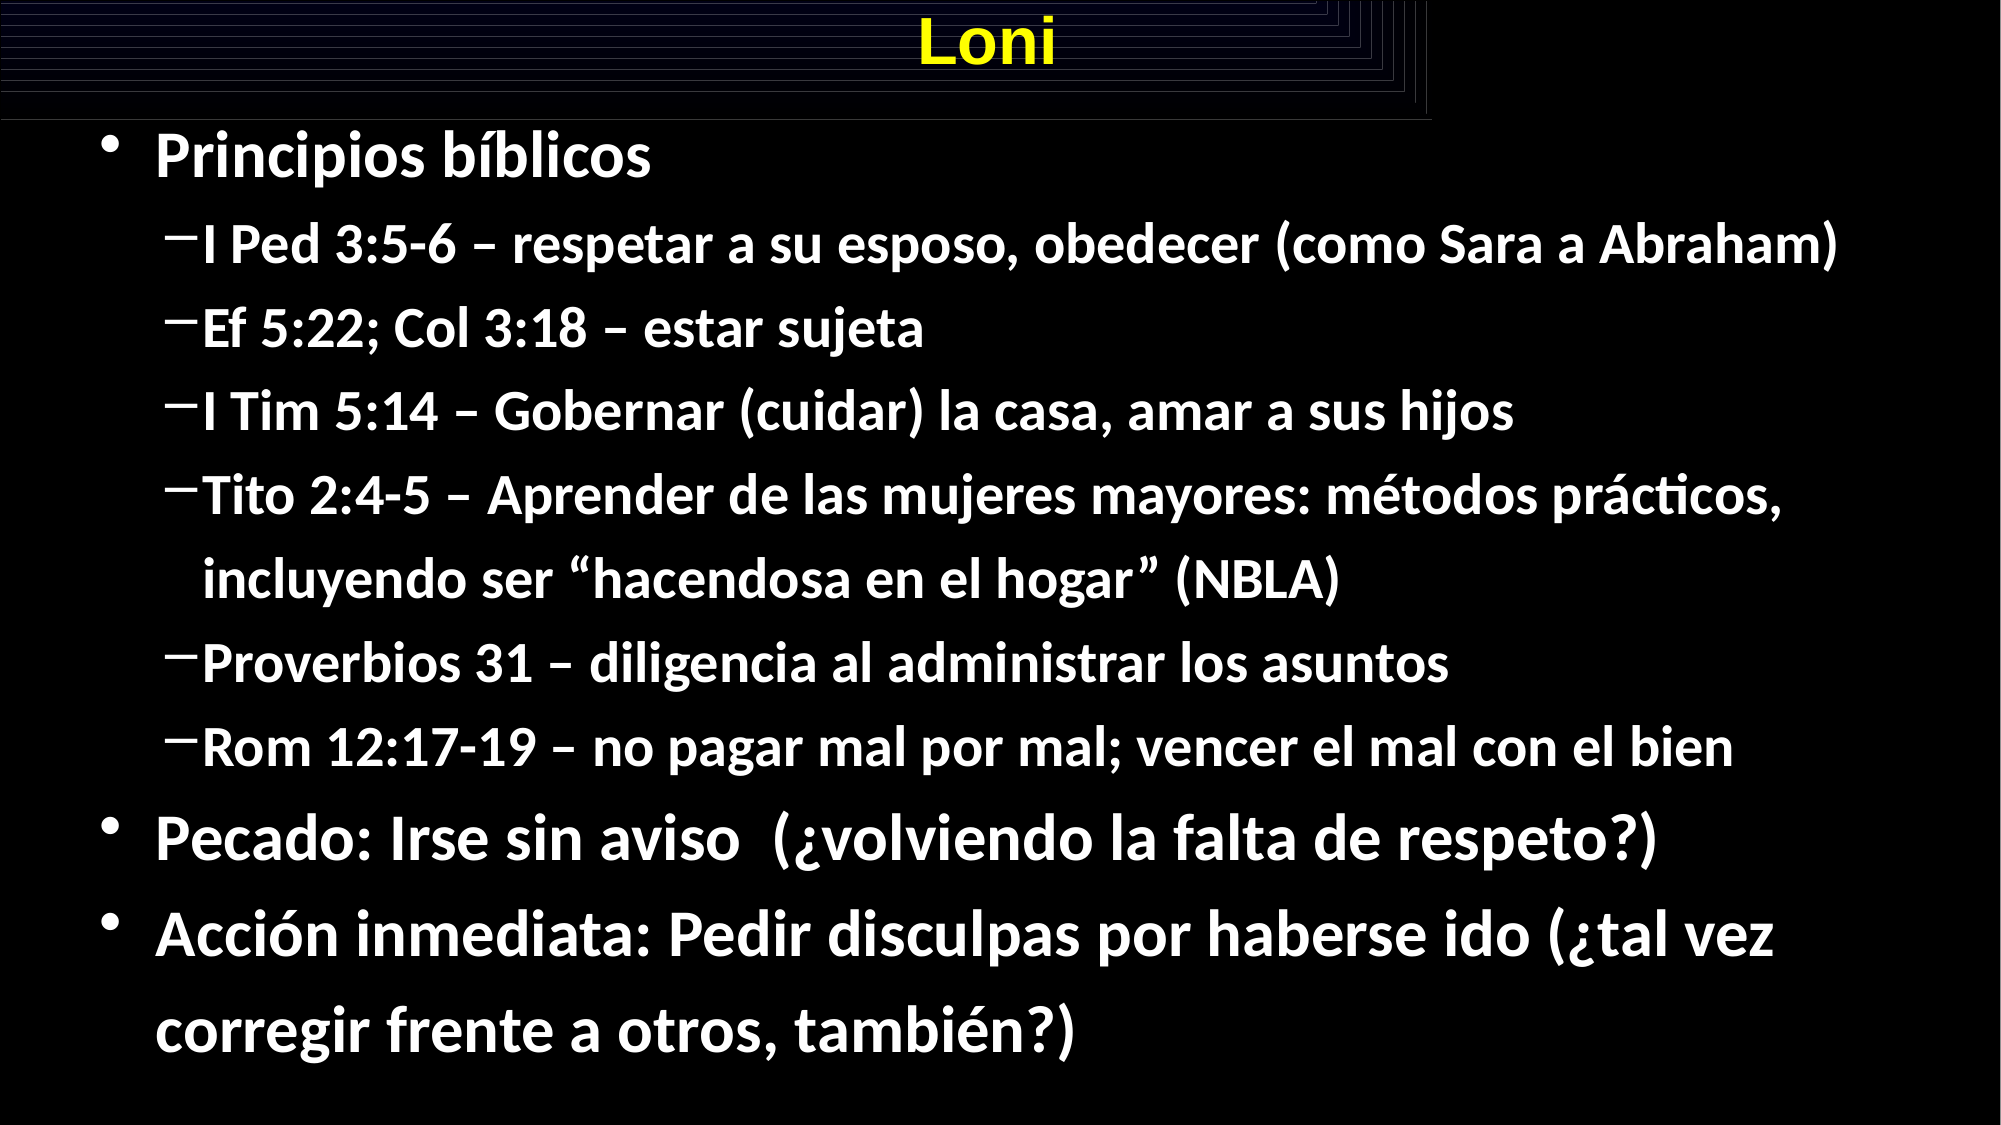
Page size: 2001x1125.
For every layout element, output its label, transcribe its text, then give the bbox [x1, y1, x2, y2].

title Loni [350, 0, 1626, 75]
list Principios bíblicos I Ped 3:5-6 – respetar a su esposo, obedecer (como Sara a Abraham) Ef 5:22; Col 3:18 – estar sujeta I Tim 5:14 – Gobernar (cuidar) la casa, amar a sus hijos Tito 2:4-5 – Aprender de las mujeres mayores: métodos prácticos, incluyendo ser “hacendosa en el hogar” (NBLA) Proverbios 31 – diligencia al administrar los asuntos Rom 12:17-19 – no pagar mal por mal; vencer el mal con el bien Pecado: Irse sin aviso (¿volviendo la falta de respeto?) Acción inmediata: Pedir disculpas por haberse ido (¿tal vez corregir frente a otros, también?) [84, 87, 1973, 1125]
